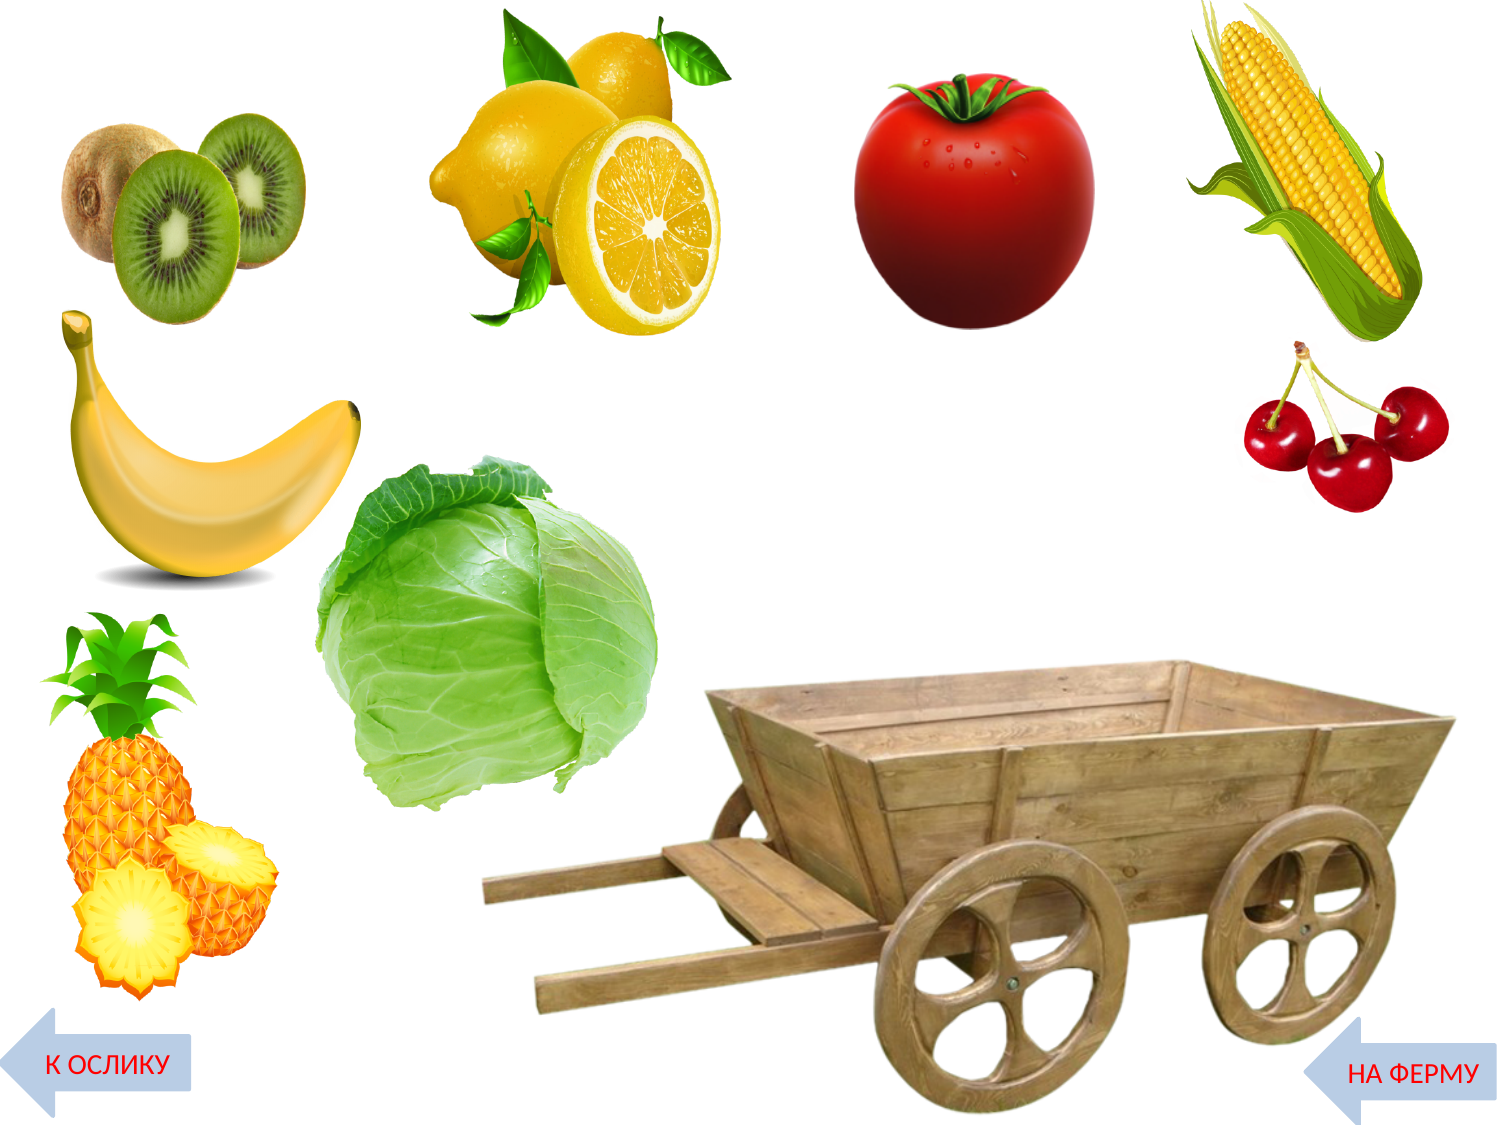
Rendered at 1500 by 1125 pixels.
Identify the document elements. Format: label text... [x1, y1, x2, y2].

picture [17, 606, 294, 1003]
picture [60, 0, 1495, 1125]
picture [416, 0, 740, 355]
text_box К ОСЛИКУ [0, 1011, 192, 1118]
picture [854, 73, 1095, 331]
